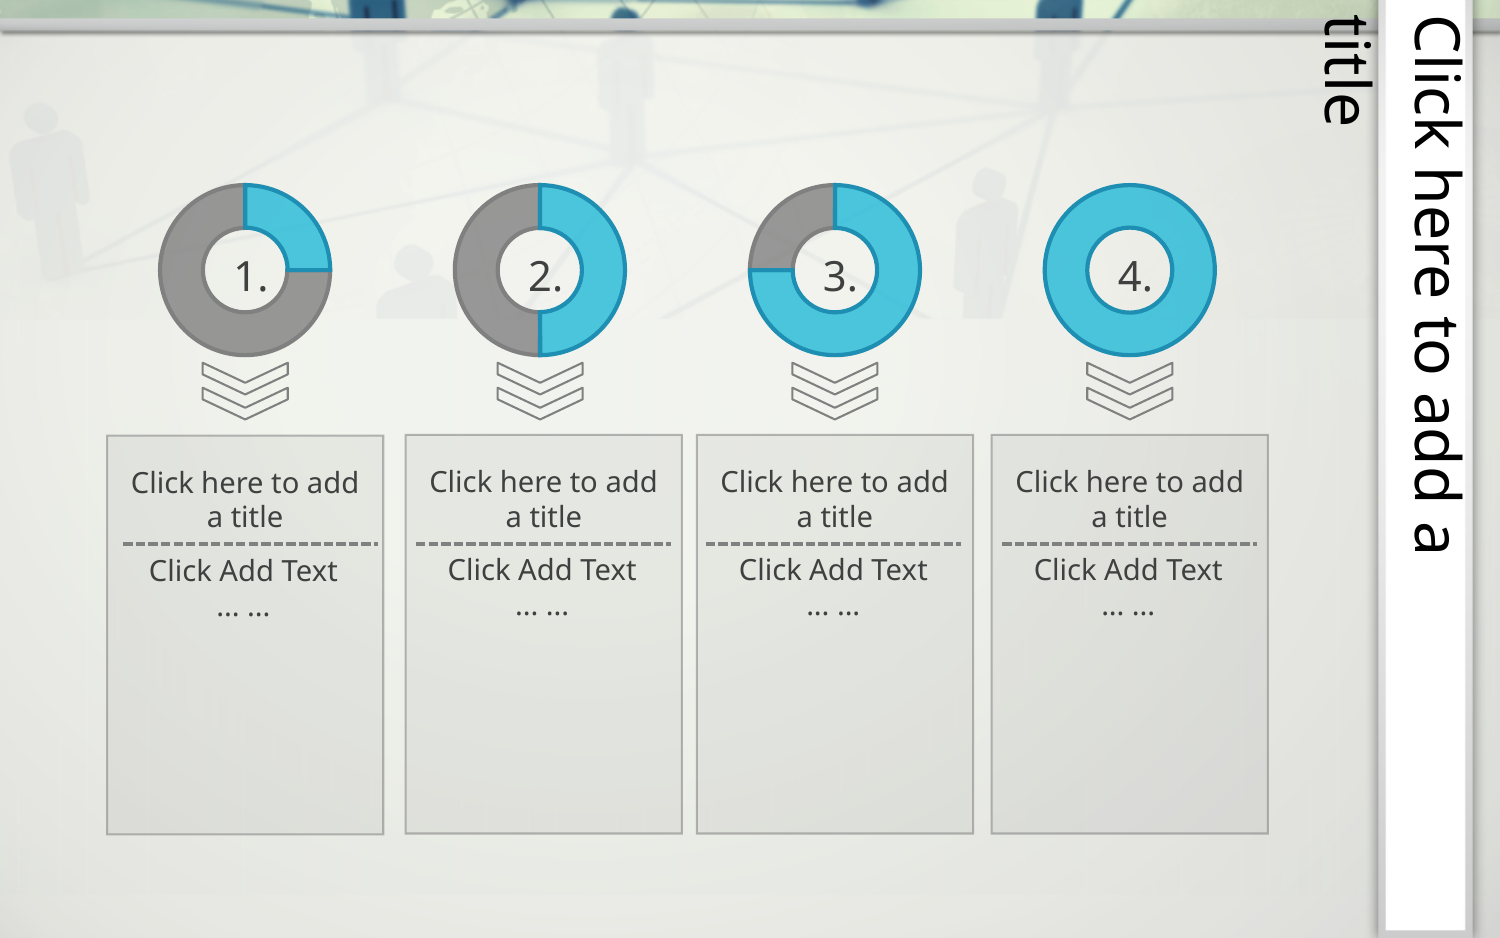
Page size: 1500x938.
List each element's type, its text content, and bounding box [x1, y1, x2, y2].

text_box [159, 184, 331, 356]
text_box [1086, 362, 1173, 420]
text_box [749, 184, 921, 356]
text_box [696, 434, 974, 834]
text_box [792, 362, 878, 420]
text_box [405, 434, 683, 834]
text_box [1044, 184, 1216, 356]
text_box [497, 362, 583, 420]
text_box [991, 434, 1269, 834]
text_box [106, 435, 384, 835]
picture [0, 0, 1500, 938]
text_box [454, 184, 626, 356]
text_box Click here to add a title [1378, 0, 1500, 613]
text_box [202, 362, 288, 420]
